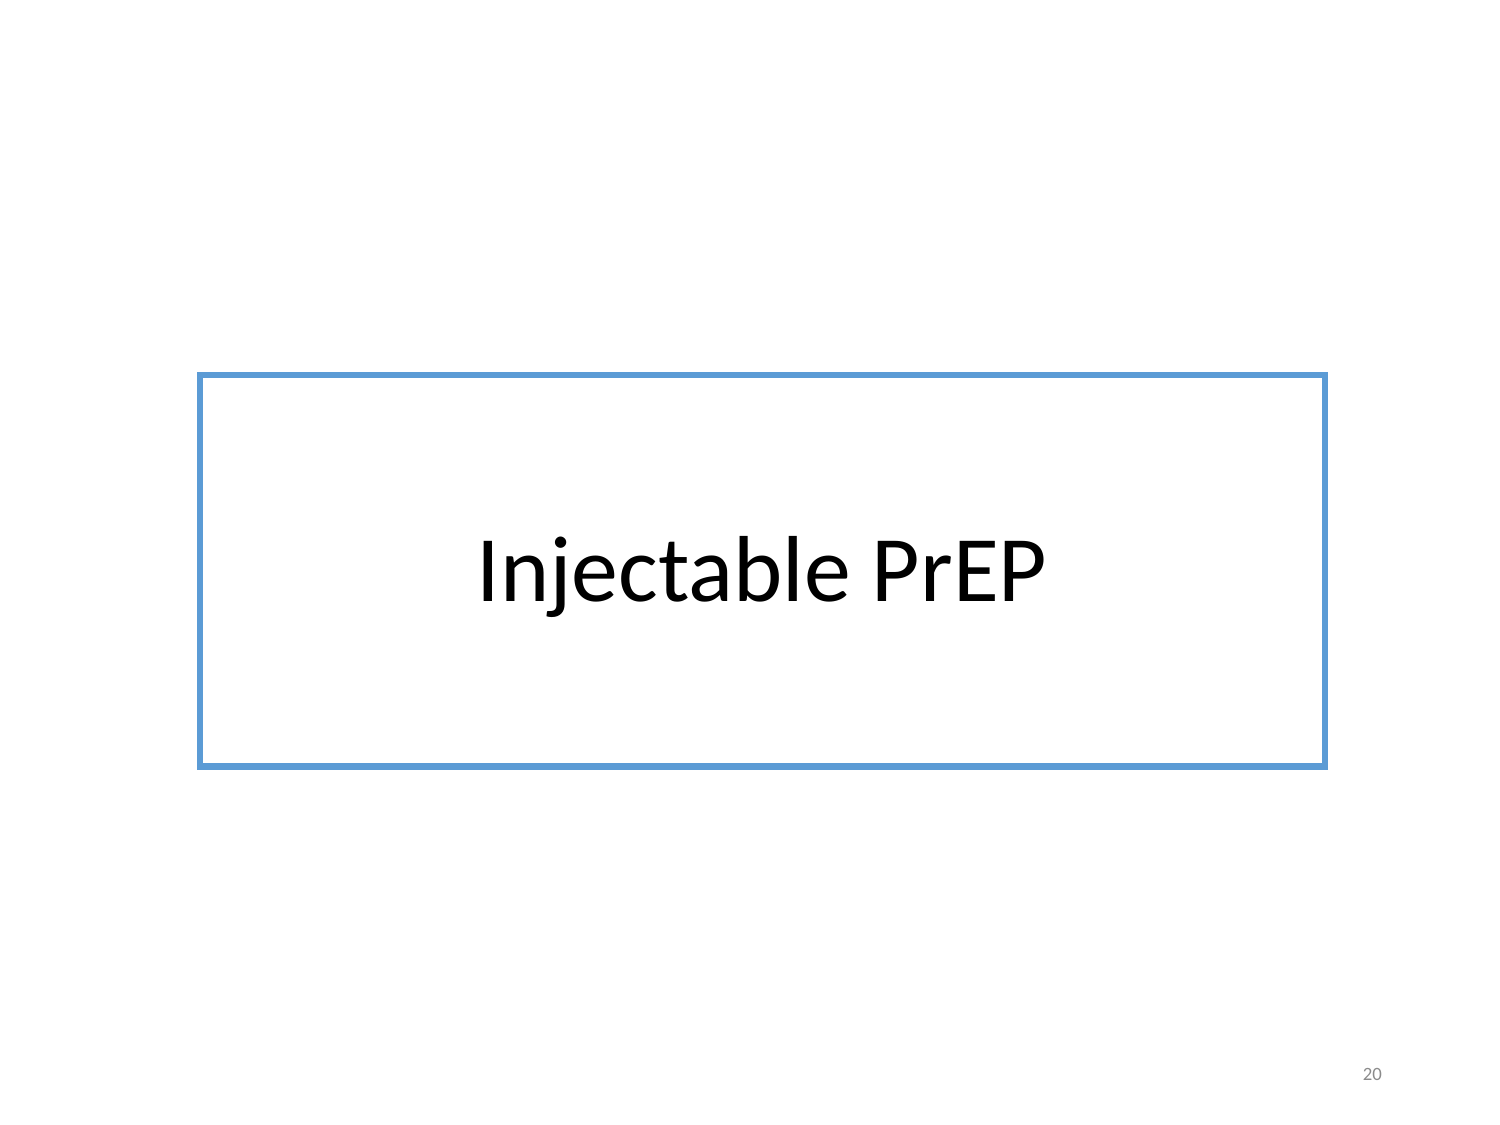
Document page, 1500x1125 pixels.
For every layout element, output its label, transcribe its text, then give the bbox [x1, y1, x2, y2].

slide_number 20 [1059, 1042, 1397, 1103]
title Injectable PrEP [199, 374, 1326, 768]
